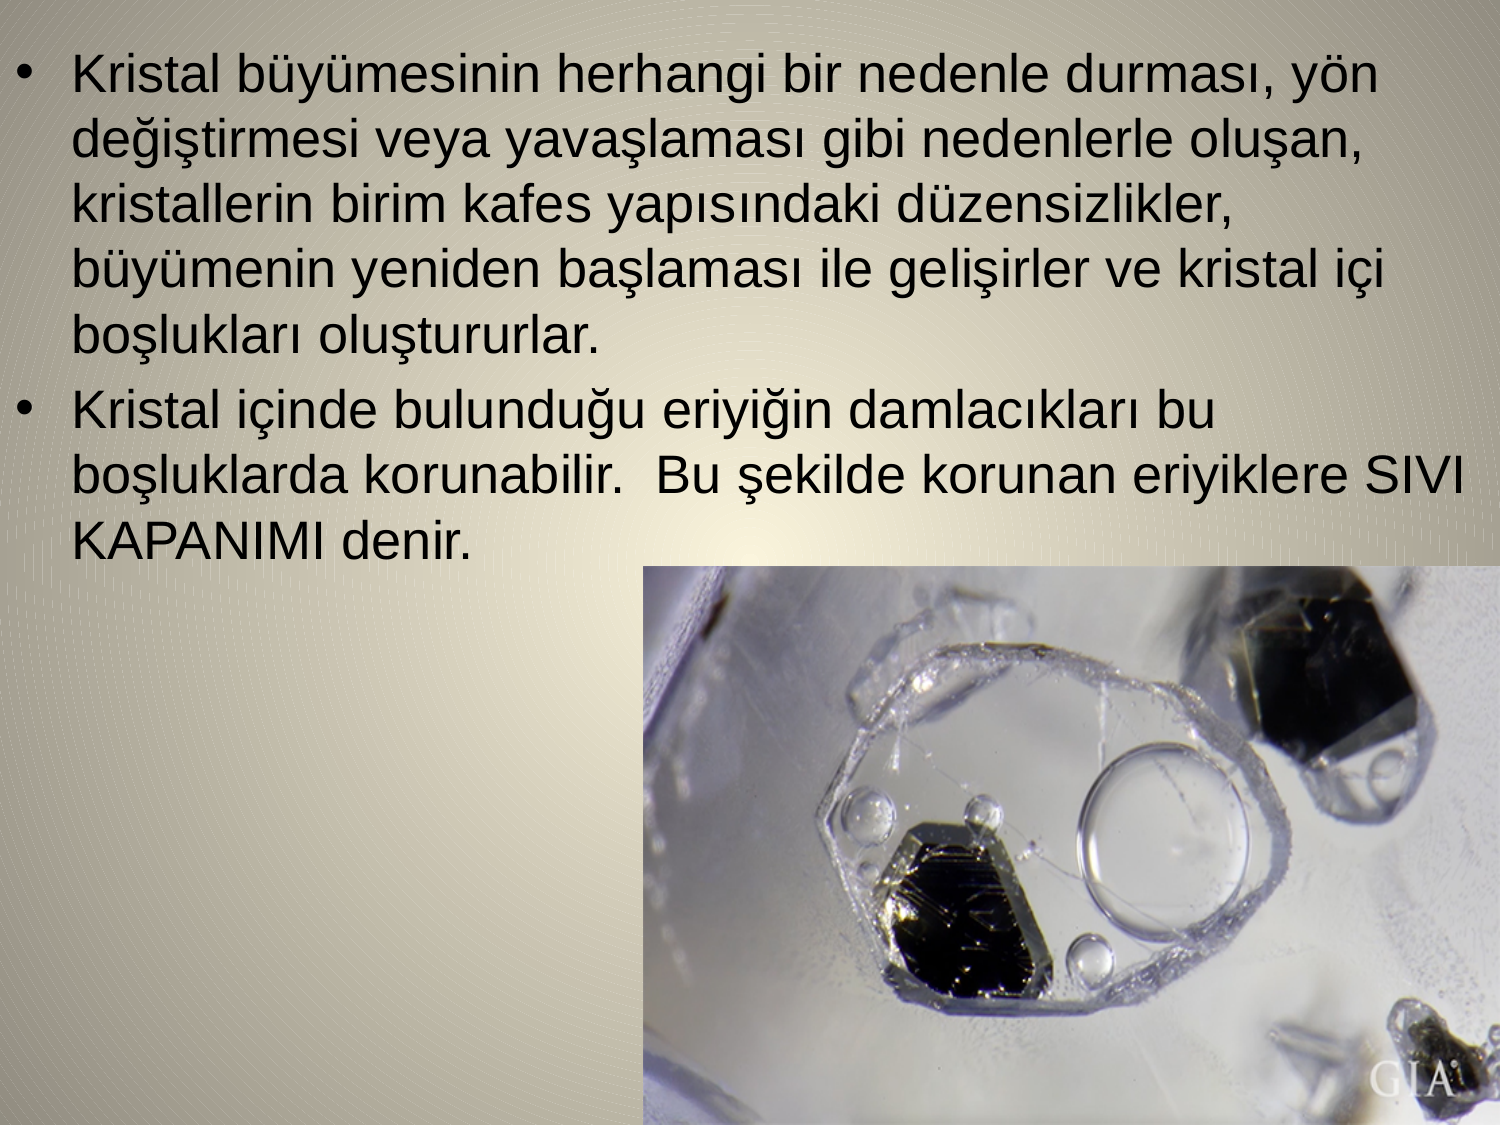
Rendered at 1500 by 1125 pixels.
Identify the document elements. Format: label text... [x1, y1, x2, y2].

list Kristal büyümesinin herhangi bir nedenle durması, yön değiştirmesi veya yavaşlaması gibi nedenlerle oluşan, kristallerin birim kafes yapısındaki düzensizlikler, büyümenin yeniden başlaması ile gelişirler ve kristal içi boşlukları oluştururlar. Kristal içinde bulunduğu eriyiğin damlacıkları bu boşluklarda korunabilir. Bu şekilde korunan eriyiklere SIVI KAPANIMI denir. [0, 30, 1500, 606]
picture [643, 565, 1500, 1125]
